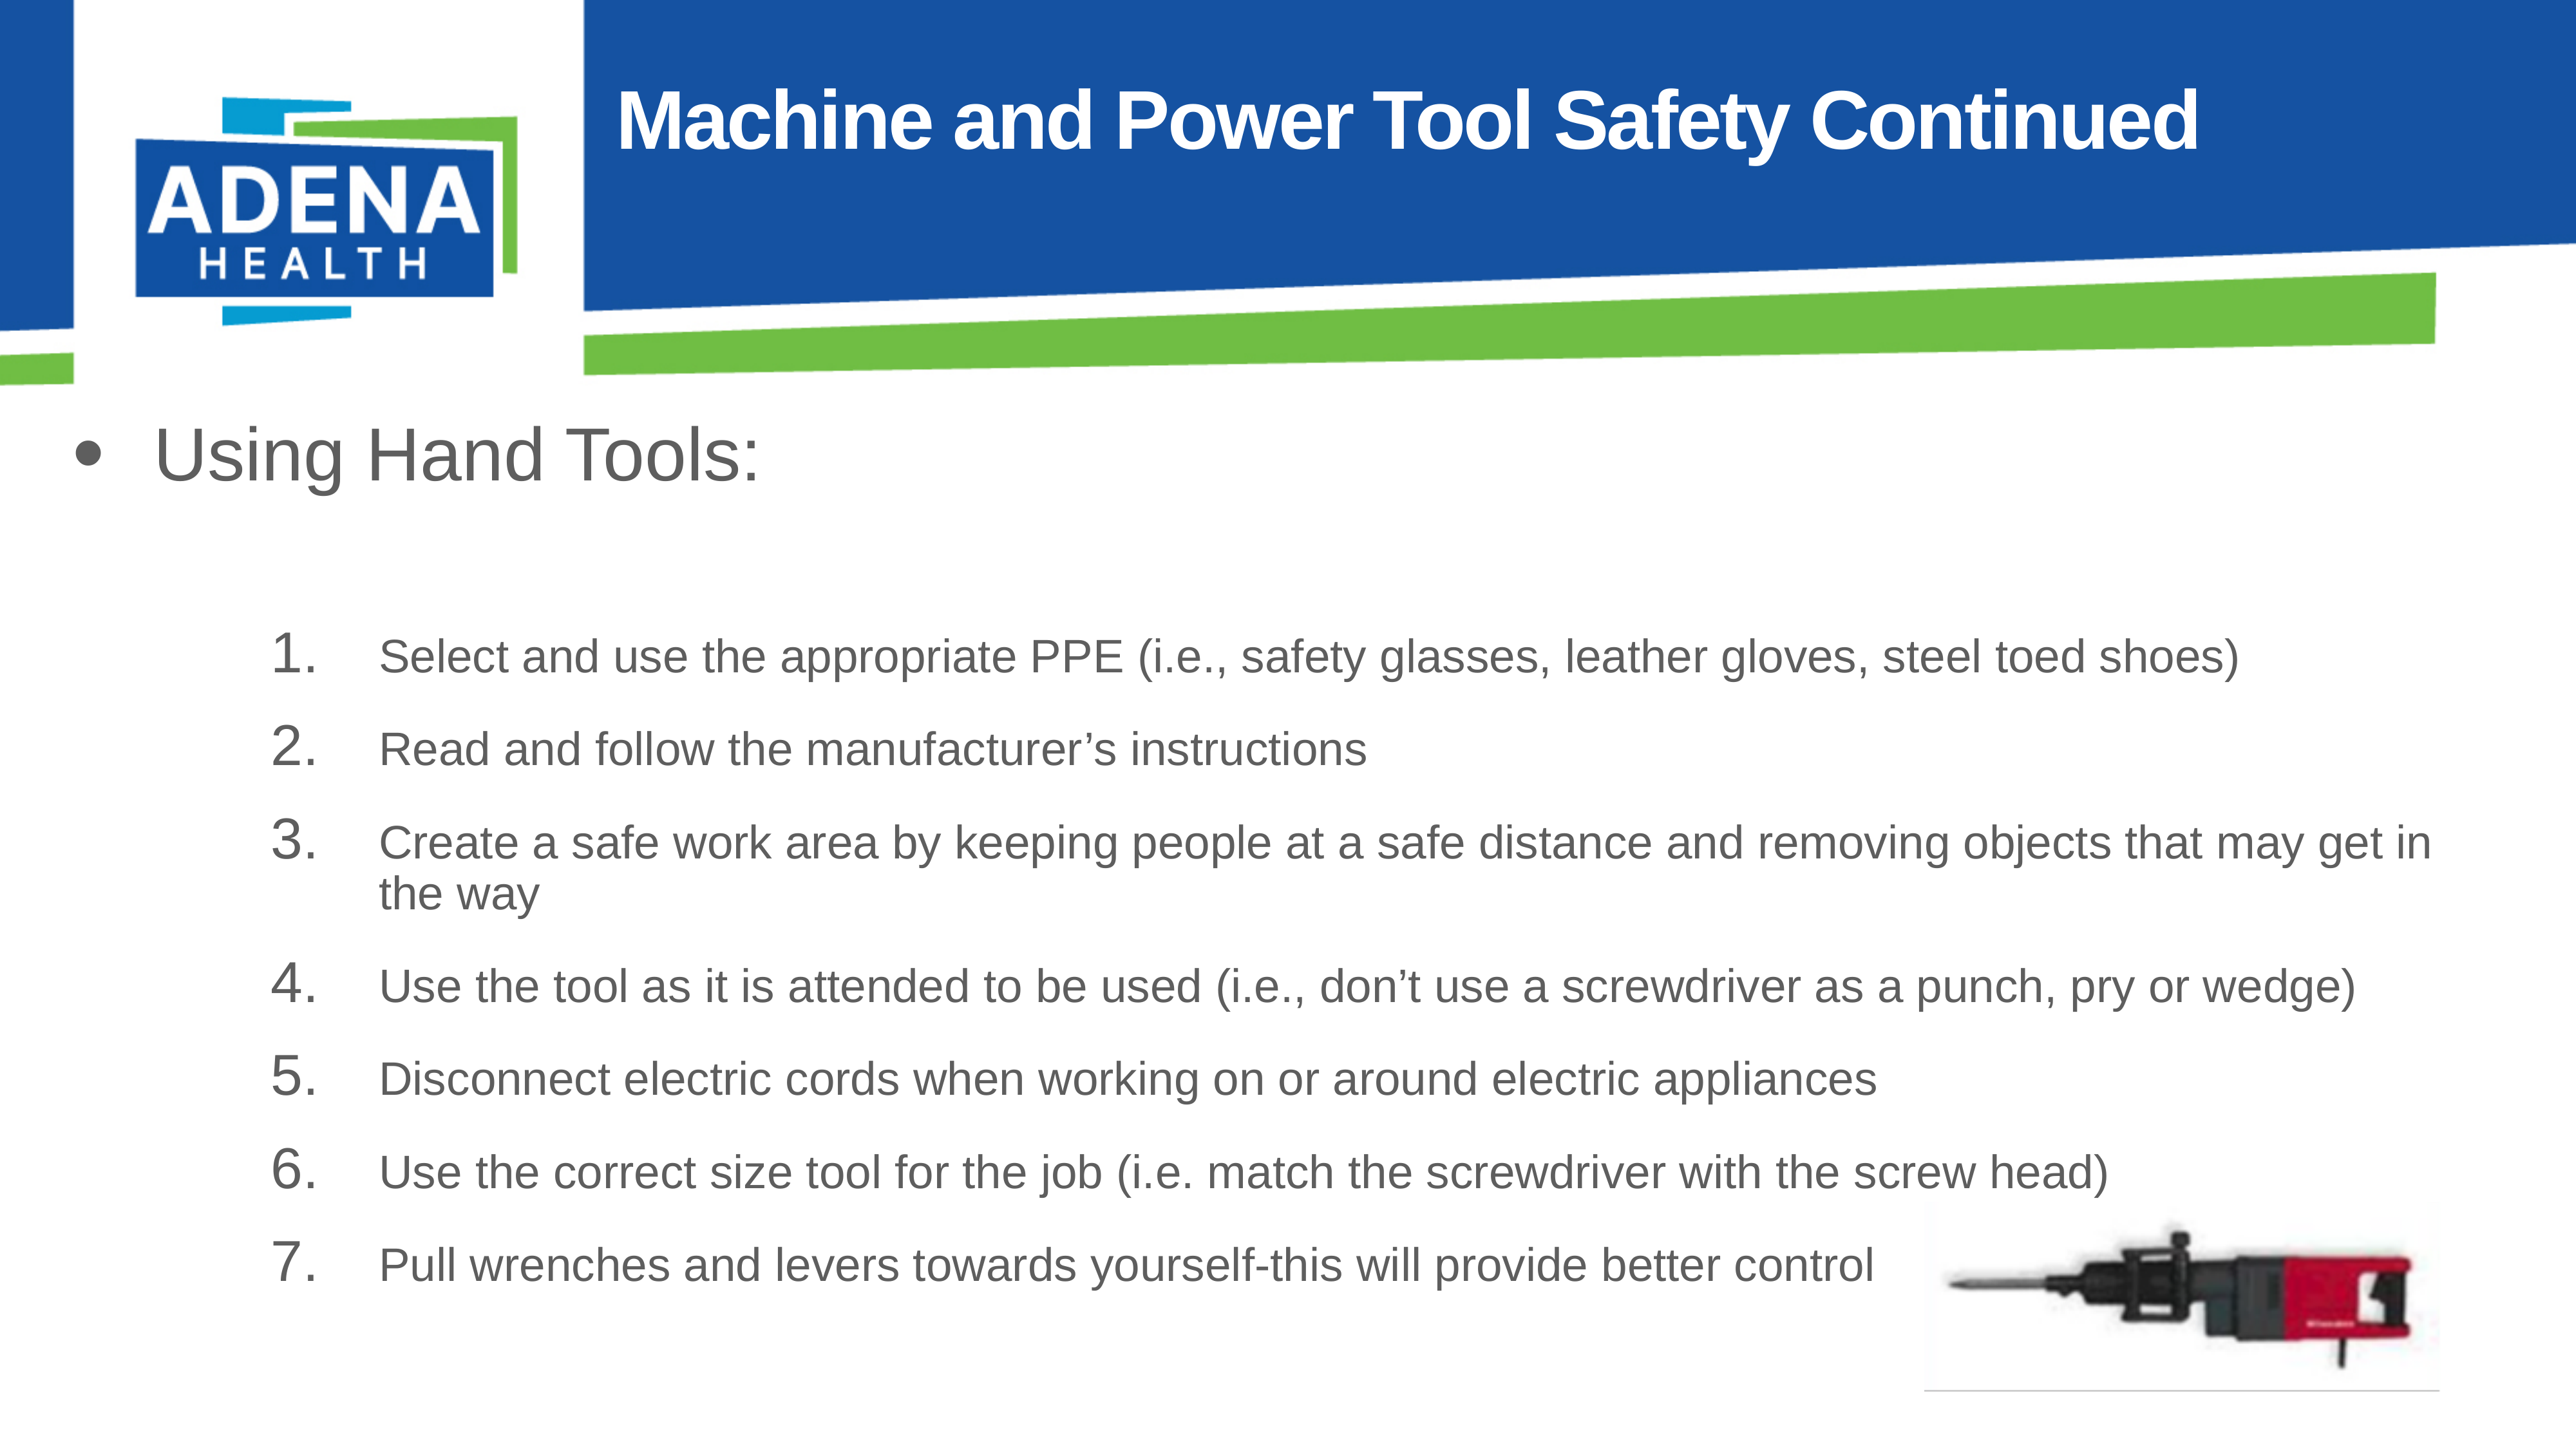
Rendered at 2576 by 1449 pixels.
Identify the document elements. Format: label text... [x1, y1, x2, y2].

title Machine and Power Tool Safety Continued [610, 79, 2492, 274]
picture [0, 0, 2576, 1449]
list Using Hand Tools: Select and use the appropriate PPE (i.e., safety glasses, leather gloves, steel toed shoes) Read and follow the manufacturer’s instructions Create a safe work area by keeping people at a safe distance and removing objects that may get in the way Use the tool as it is attended to be used (i.e., don’t use a screwdriver as a punch, pry or wedge) Disconnect electric cords when working on or around electric appliances Use the correct size tool for the job (i.e. match the screwdriver with the screw head) Pull wrenches and levers towards yourself-this will provide better control [66, 410, 2470, 1321]
